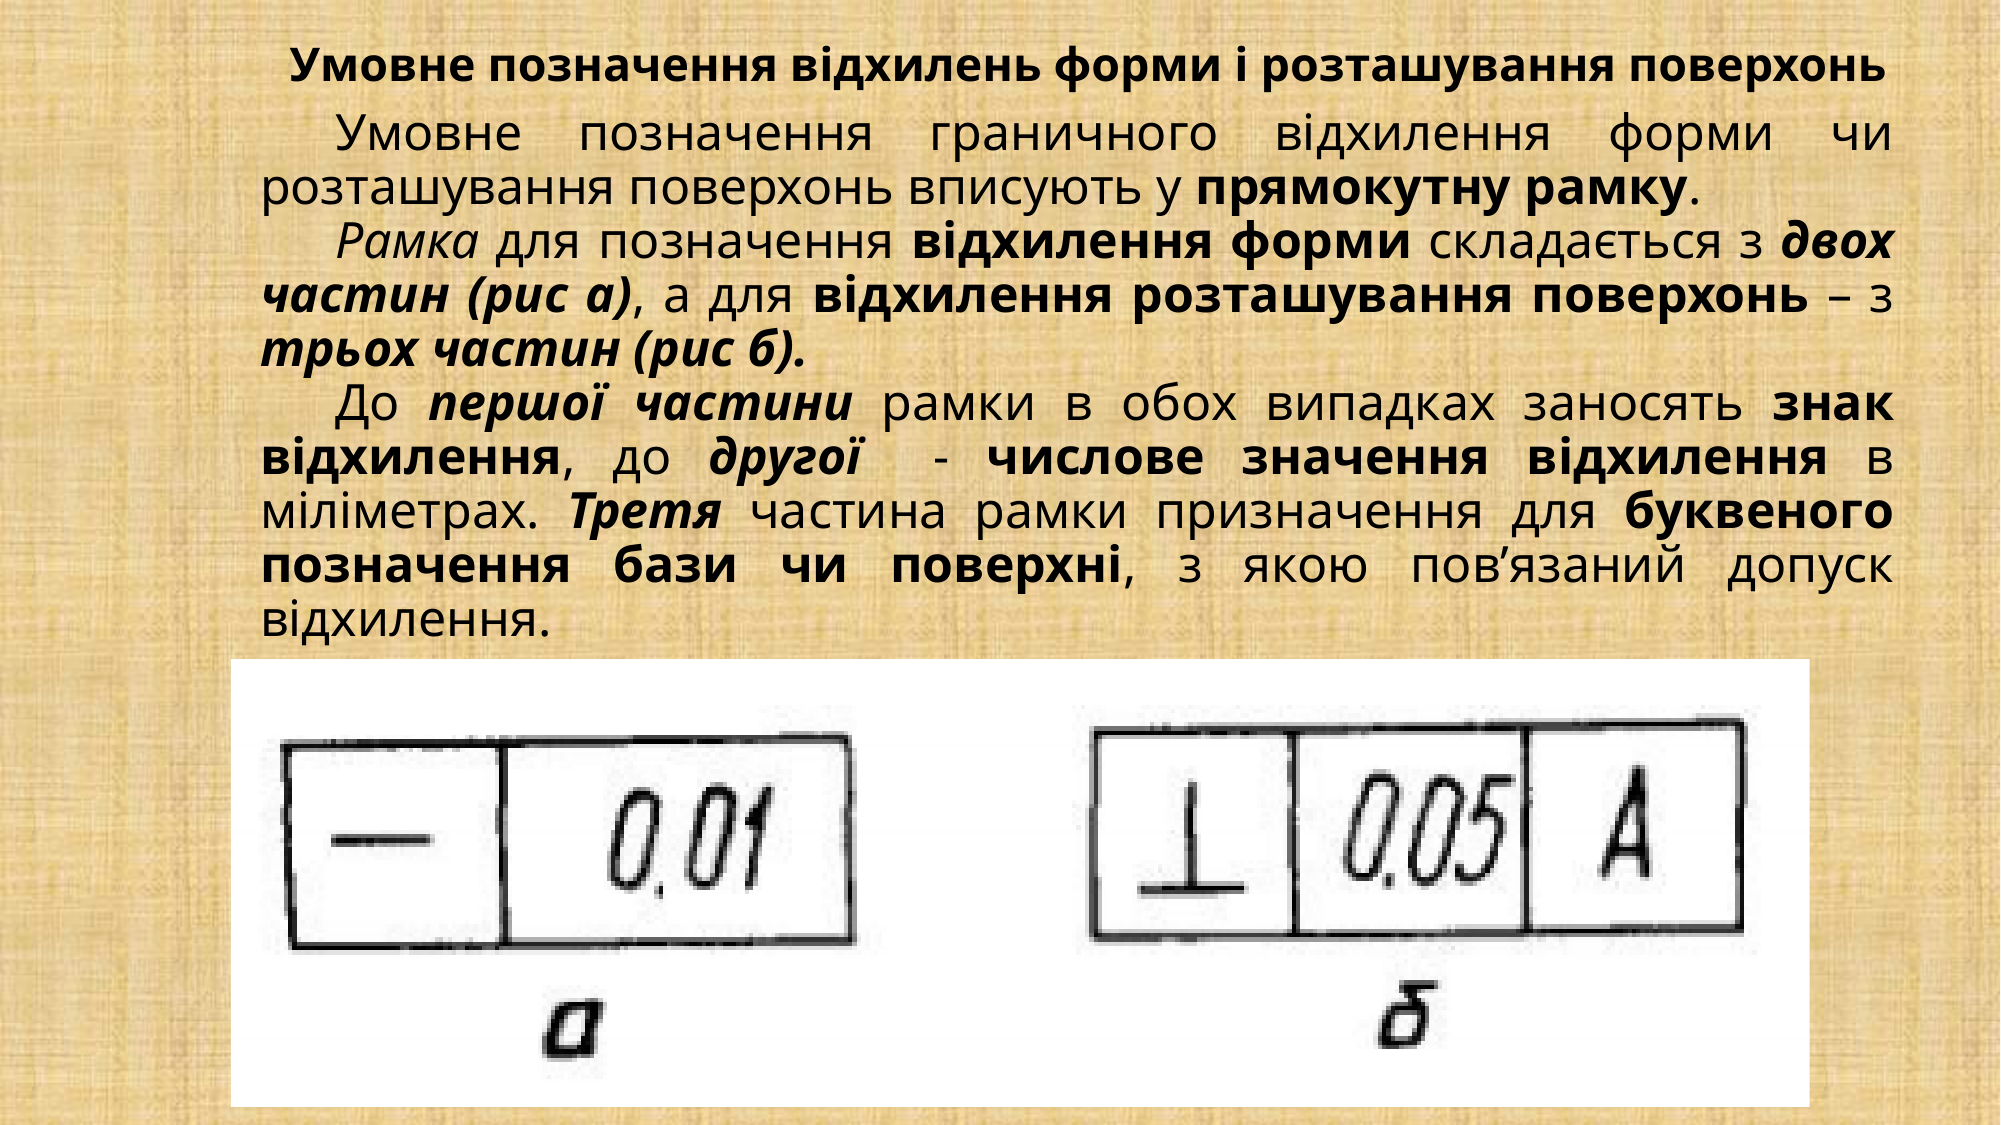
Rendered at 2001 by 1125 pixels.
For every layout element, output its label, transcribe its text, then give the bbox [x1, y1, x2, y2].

title Умовне позначення відхилень форми і розташування поверхонь [266, 33, 1910, 99]
list Умовне позначення граничного відхилення форми чи розташування поверхонь вписують у прямокутну рамку. Рамка для позначення відхилення форми складається з двох частин (рис а), а для відхилення розташування поверхонь – з трьох частин (рис б). До першої частини рамки в обох випадках заносять знак відхилення, до другої - числове значення відхилення в міліметрах. Третя частина рамки призначення для буквеного позначення бази чи поверхні, з якою пов’язаний допуск відхилення. [245, 99, 1910, 660]
picture [0, 0, 2001, 1125]
